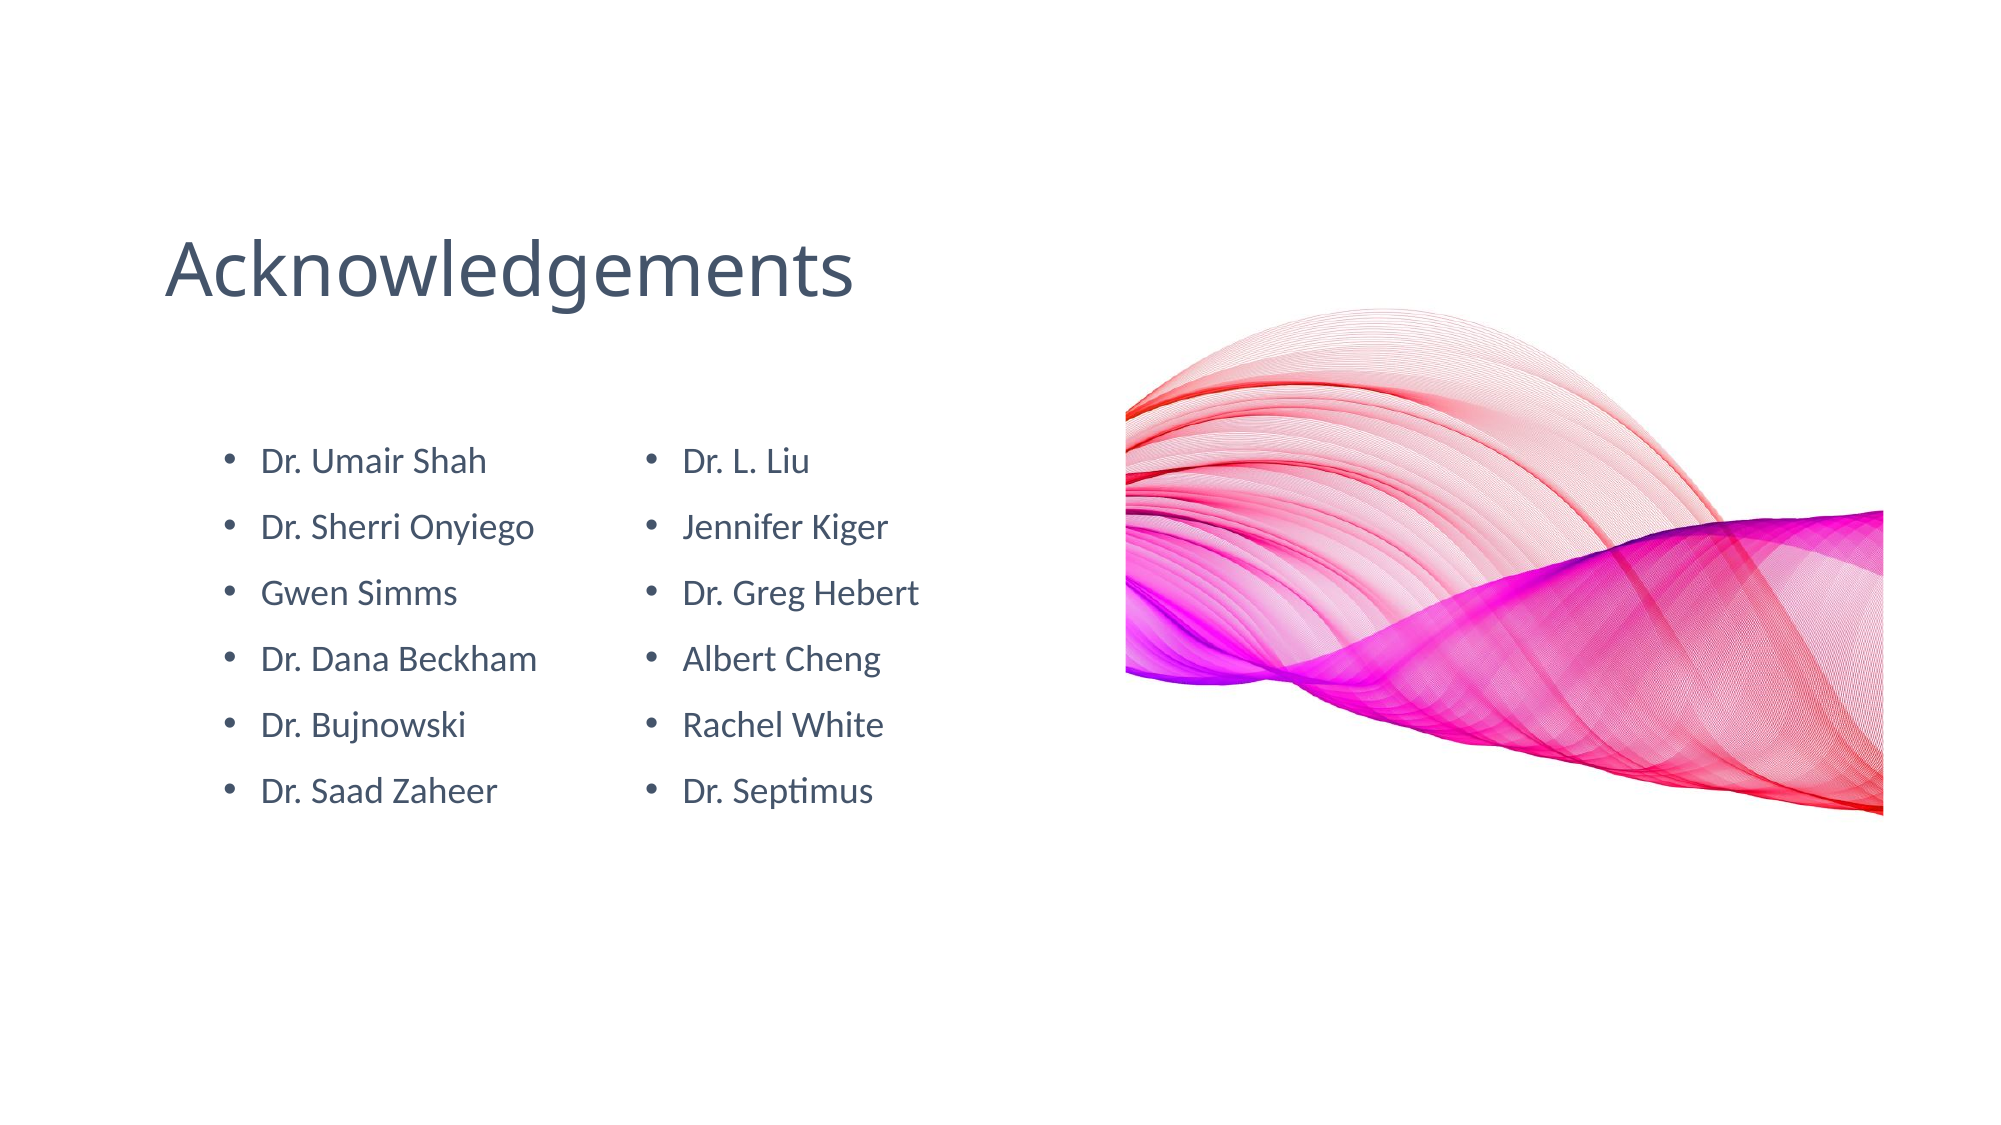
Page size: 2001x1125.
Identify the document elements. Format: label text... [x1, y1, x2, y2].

subtitle Dr. Umair Shah Dr. Sherri Onyiego Gwen Simms Dr. Dana Beckham Dr. Bujnowski Dr. Saad Zaheer Dr. L. Liu Jennifer Kiger Dr. Greg Hebert Albert Cheng Rachel White Dr. Septimus [189, 428, 1063, 826]
picture [1125, 121, 1884, 1006]
title Acknowledgements [150, 128, 1000, 417]
